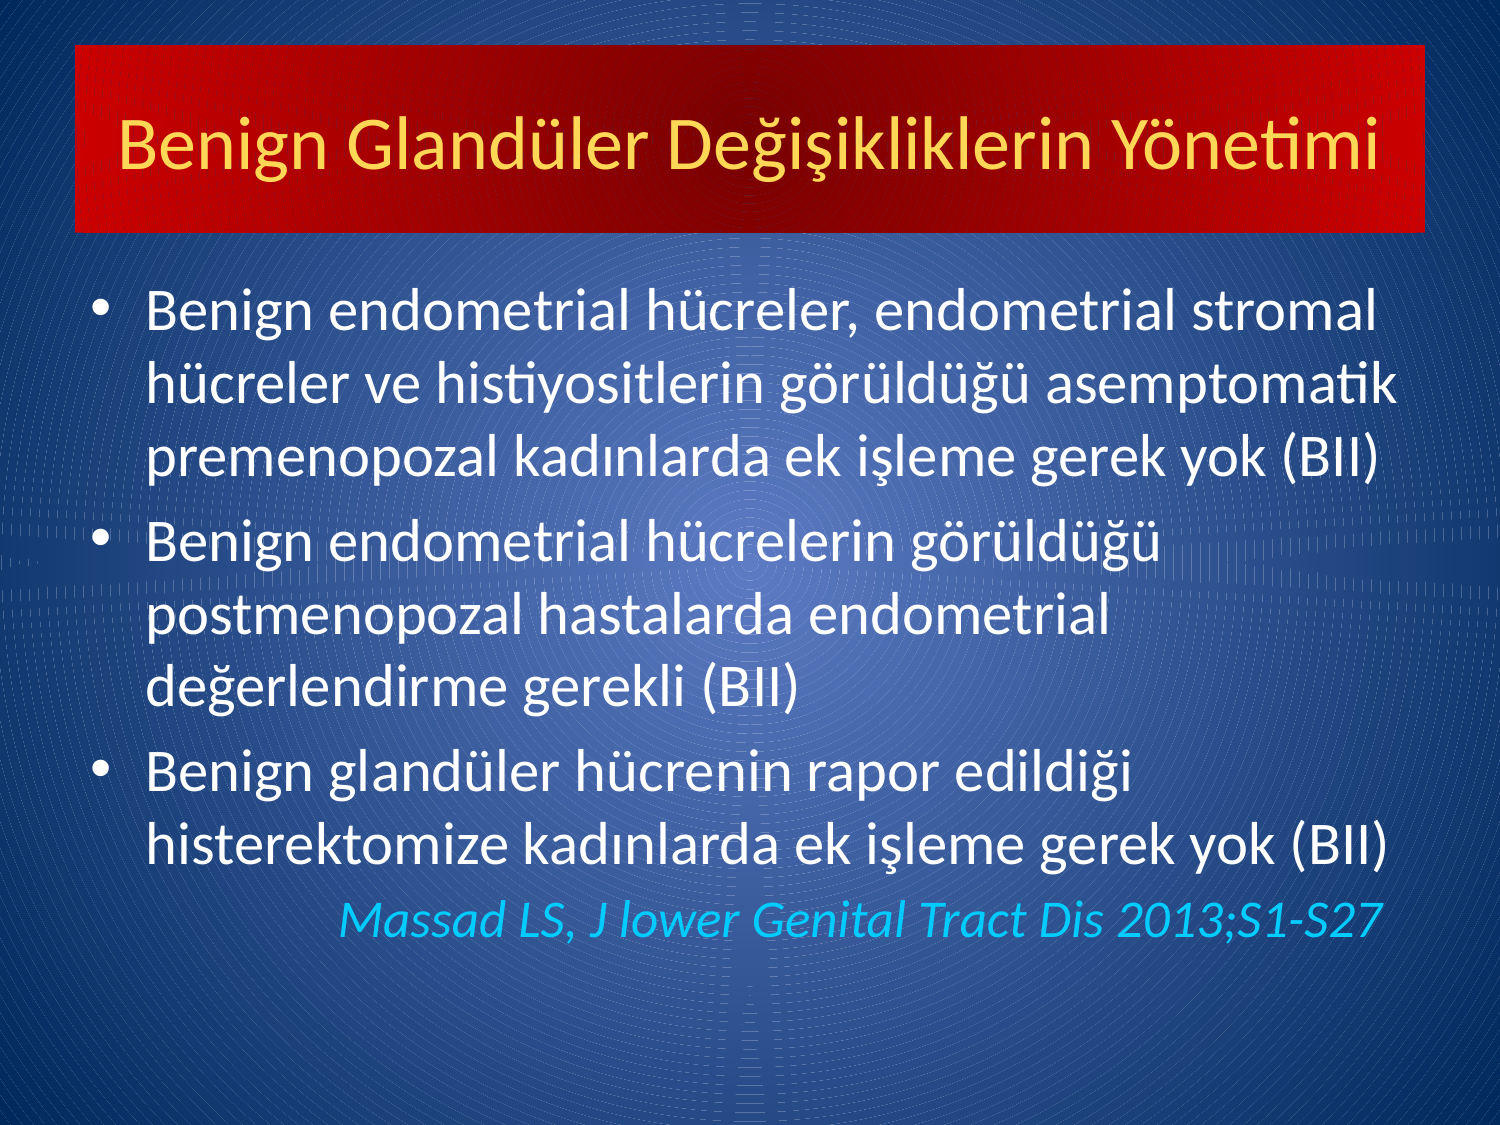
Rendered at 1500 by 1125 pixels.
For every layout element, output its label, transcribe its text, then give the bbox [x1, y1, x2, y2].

title Benign Glandüler Değişikliklerin Yönetimi [75, 45, 1425, 233]
list Benign endometrial hücreler, endometrial stromal hücreler ve histiyositlerin görüldüğü asemptomatik premenopozal kadınlarda ek işleme gerek yok (BII) Benign endometrial hücrelerin görüldüğü postmenopozal hastalarda endometrial değerlendirme gerekli (BII) Benign glandüler hücrenin rapor edildiği histerektomize kadınlarda ek işleme gerek yok (BII) Massad LS, J lower Genital Tract Dis 2013;S1-S27 [75, 262, 1425, 1005]
